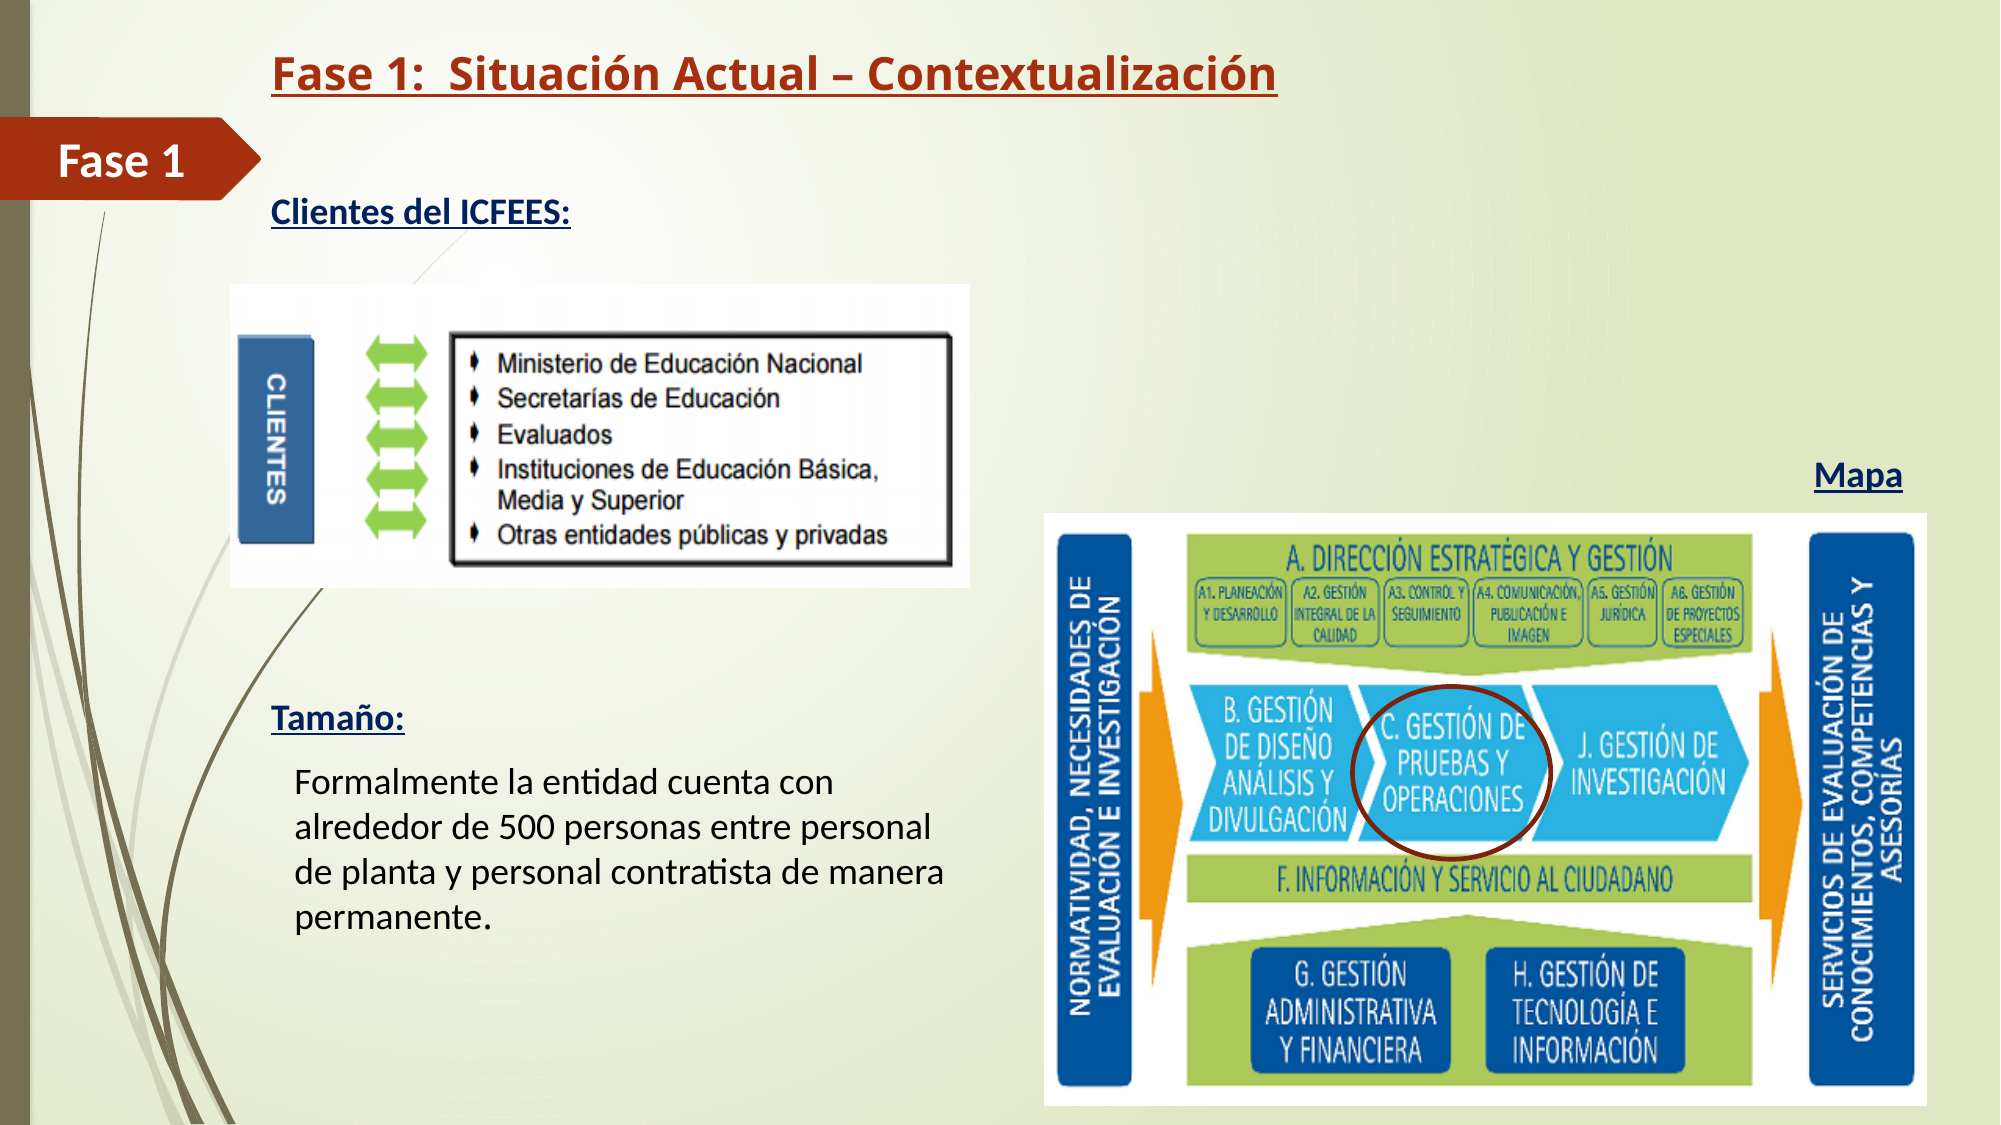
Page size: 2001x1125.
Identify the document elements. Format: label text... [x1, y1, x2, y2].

picture [1044, 513, 1927, 1107]
picture [230, 284, 971, 588]
text_box Formalmente la entidad cuenta con alrededor de 500 personas entre personal de planta y personal contratista de manera permanente. [279, 749, 974, 945]
list Fase 1: Situación Actual – Contextualización Clientes del ICFEES: Mapa de Procesos: Tamaño: [256, 43, 1955, 750]
title Fase 1 [43, 120, 224, 197]
